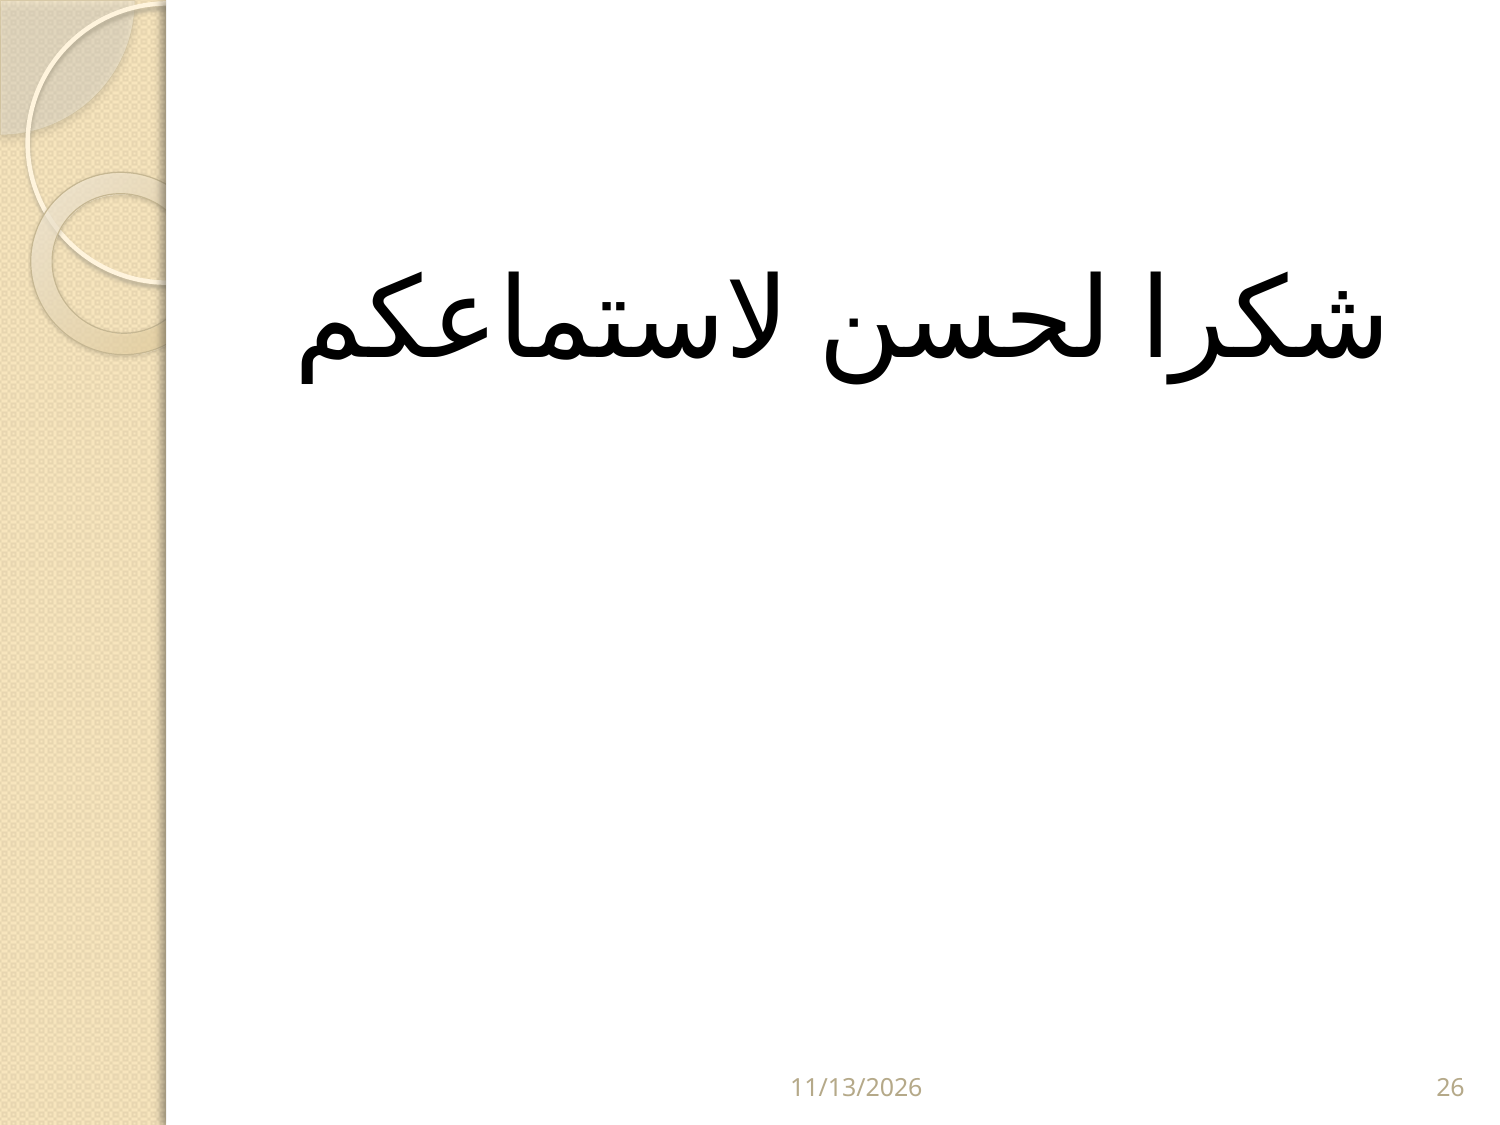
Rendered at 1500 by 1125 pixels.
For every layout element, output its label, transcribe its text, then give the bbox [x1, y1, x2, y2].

slide_number 26 [1413, 1034, 1488, 1113]
list شكرا لحسن لاستماعكم [235, 237, 1466, 1025]
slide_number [587, 1034, 938, 1113]
